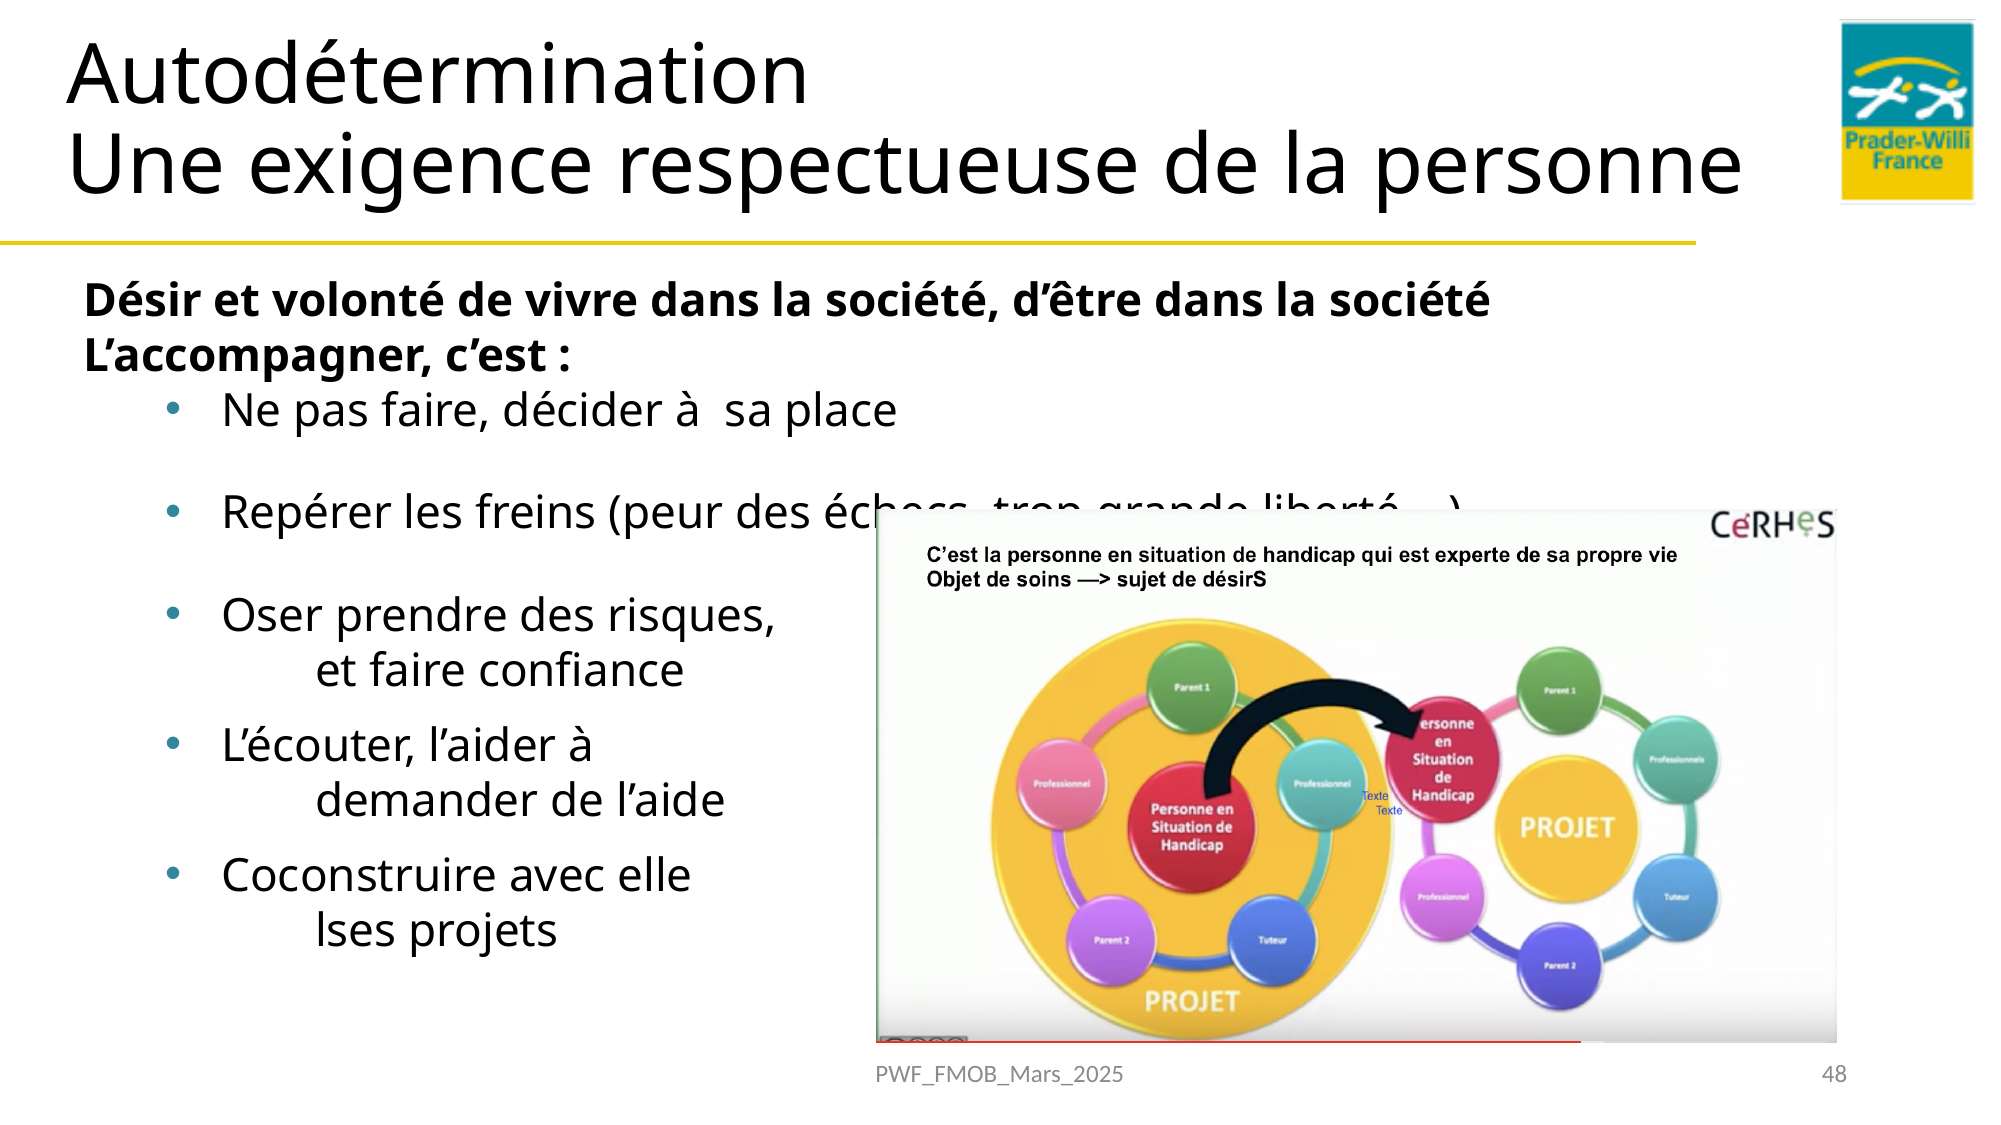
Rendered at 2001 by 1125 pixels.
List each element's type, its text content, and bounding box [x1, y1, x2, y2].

slide_number 48 [1412, 1042, 1863, 1103]
picture [876, 509, 1837, 1043]
title Autodétermination Une exigence respectueuse de la personne [51, 22, 1863, 230]
list Désir et volonté de vivre dans la société, d’être dans la société L’accompagner, c’est : Ne pas faire, décider à sa place Repérer les freins (peur des échecs, trop grande liberté …) Oser prendre des risques, et faire confiance L’écouter, l’aider à demander de l’aide Coconstruire avec elle lses projets [68, 263, 1708, 1043]
footer PWF_FMOB_Mars_2025 [662, 1042, 1338, 1103]
